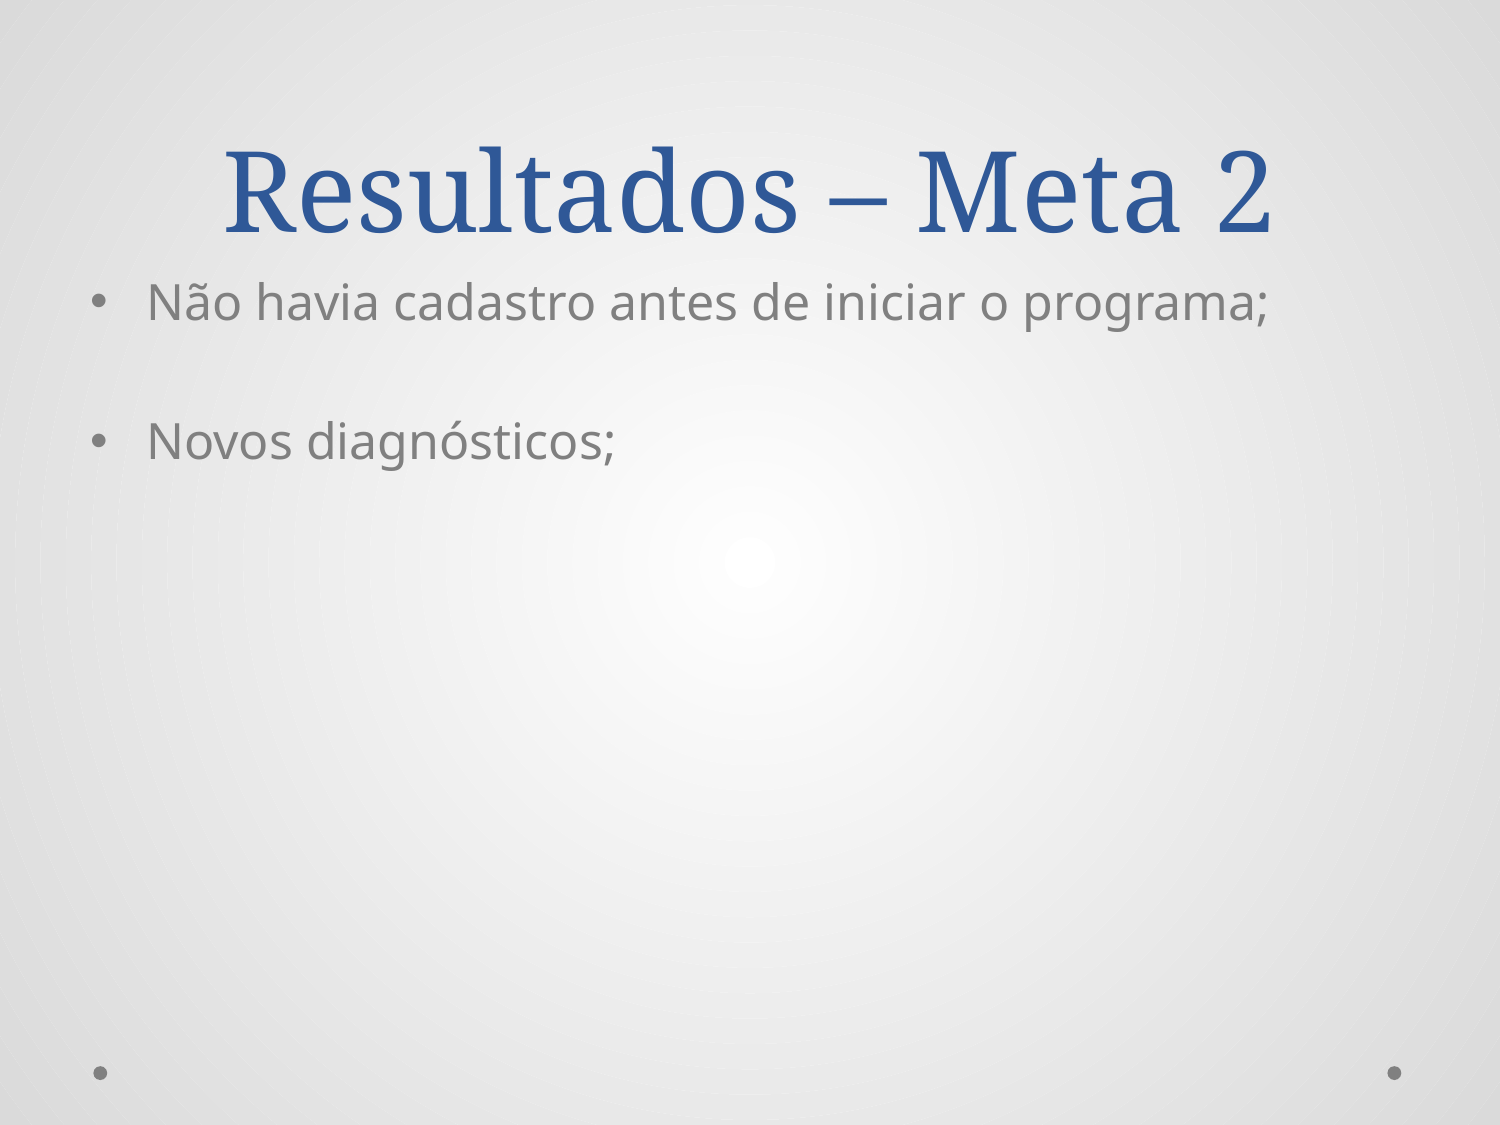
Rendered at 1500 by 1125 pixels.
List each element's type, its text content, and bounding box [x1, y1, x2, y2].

title Resultados – Meta 2 [75, 0, 1425, 262]
list Não havia cadastro antes de iniciar o programa; Novos diagnósticos; [75, 262, 1425, 1005]
